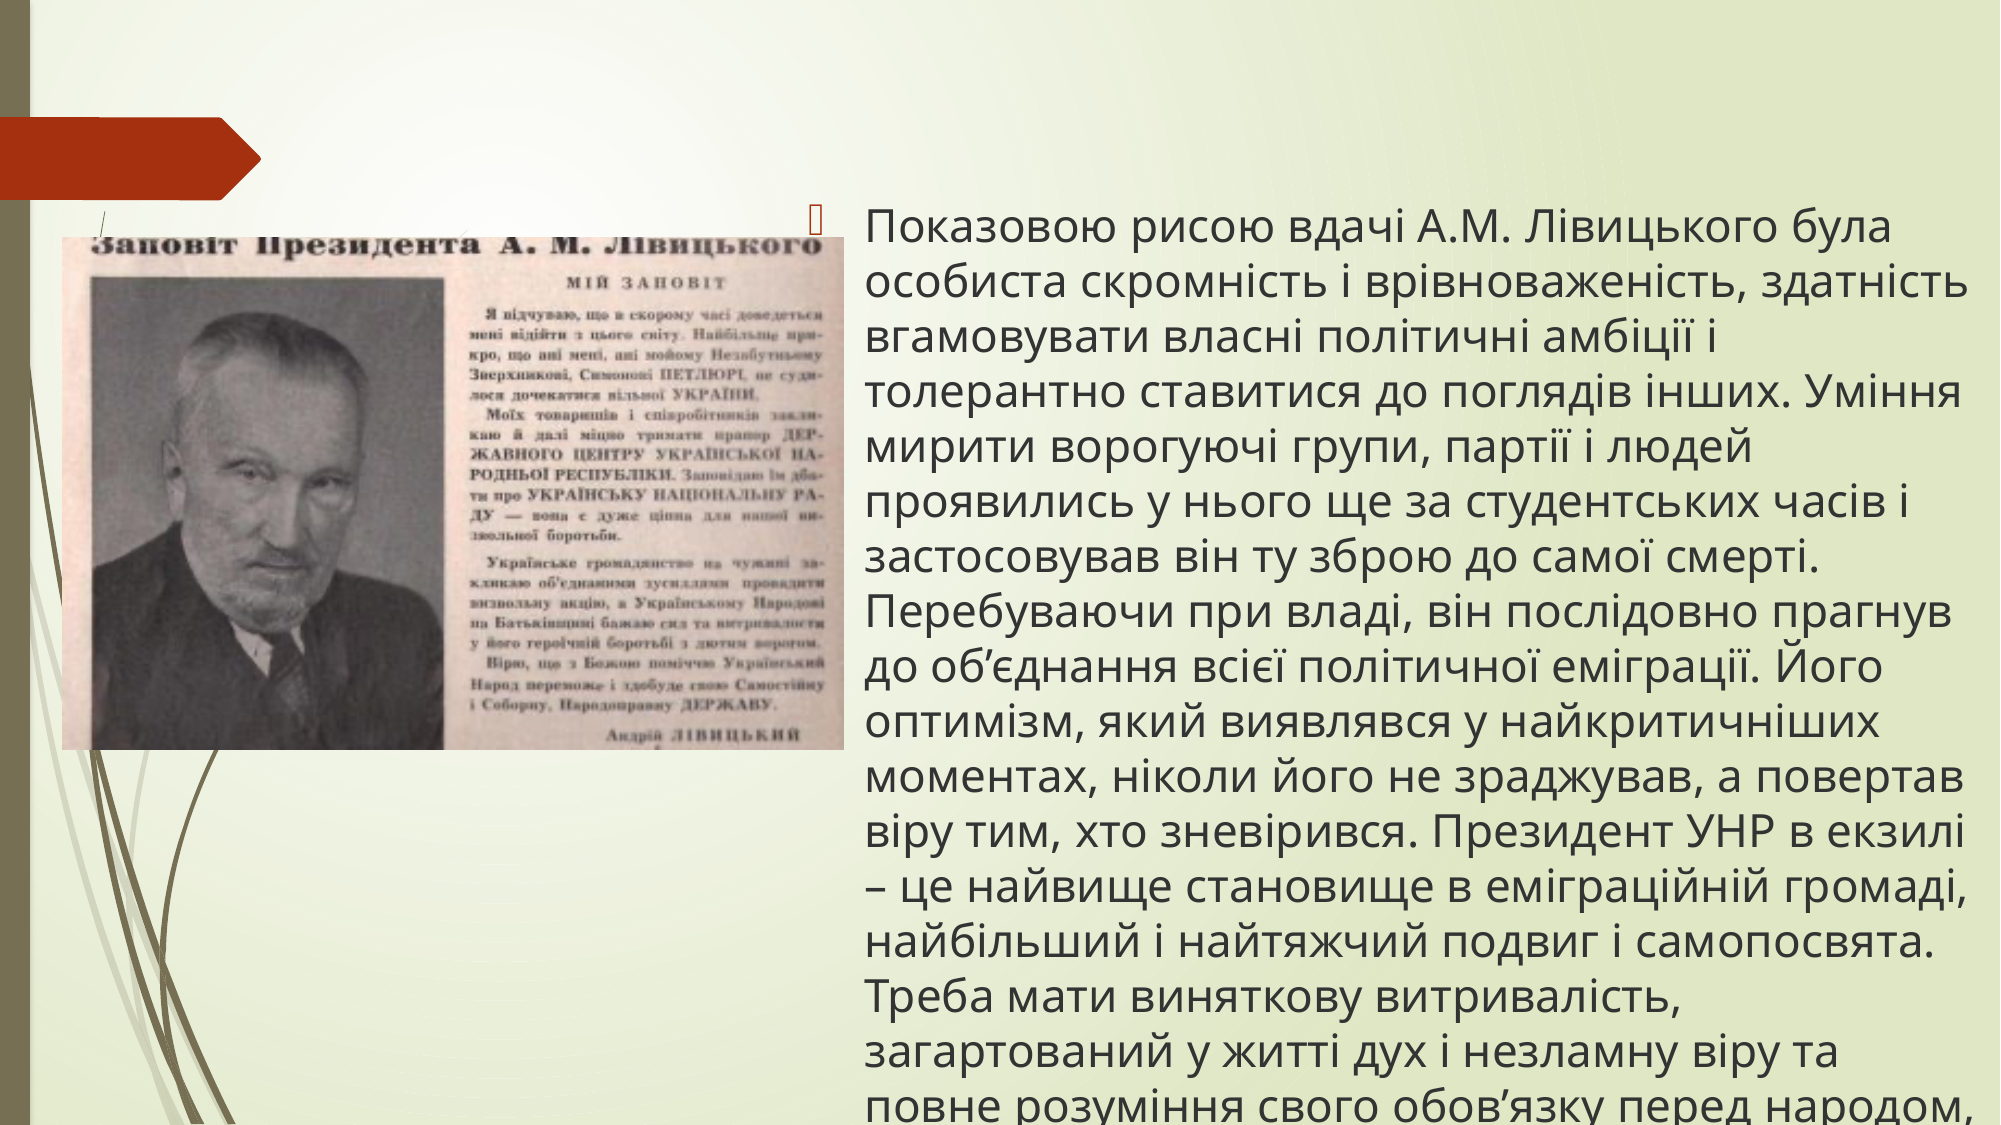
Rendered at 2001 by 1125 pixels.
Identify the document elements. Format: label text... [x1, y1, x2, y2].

picture [62, 237, 844, 751]
list Показовою рисою вдачі А.М. Лівицького була особиста скромність і врівноваженість, здатність вгамовувати власні політичні амбіції і толерантно ставитися до поглядів інших. Уміння мирити ворогуючі групи, партії і людей проявились у нього ще за студентських часів і застосовував він ту зброю до самої смерті. Перебуваючи при владі, він послідовно прагнув до об’єднання всієї політичної еміграції. Його оптимізм, який виявлявся у найкритичніших моментах, ніколи його не зраджував, а повертав віру тим, хто зневірився. Президент УНР в екзилі – це найвище становище в еміграційній громаді, найбільший і найтяжчий подвиг і самопосвята. Треба мати виняткову витривалість, загартований у житті дух і незламну віру та повне розуміння свого обов’язку перед народом, щоб пройти той тернистий шлях так, як пройшов її Президент Андрій Лівицький. [793, 189, 2000, 1054]
